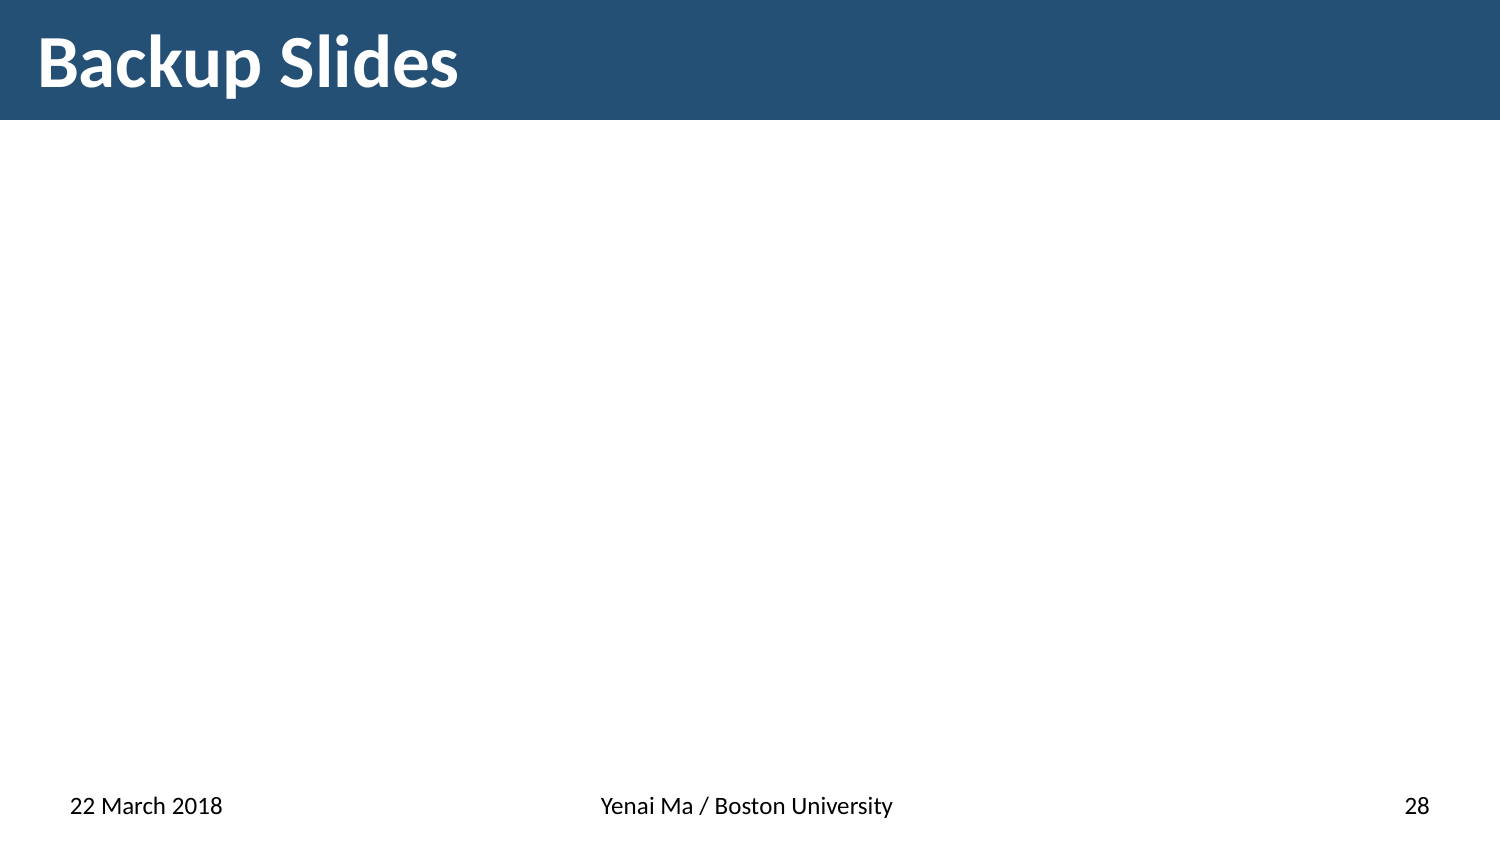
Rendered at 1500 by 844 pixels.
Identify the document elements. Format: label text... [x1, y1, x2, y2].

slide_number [55, 782, 441, 827]
slide_number 28 [1059, 782, 1445, 827]
footer Yenai Ma / Boston University [496, 782, 1004, 827]
title Backup Slides [22, 15, 1478, 111]
